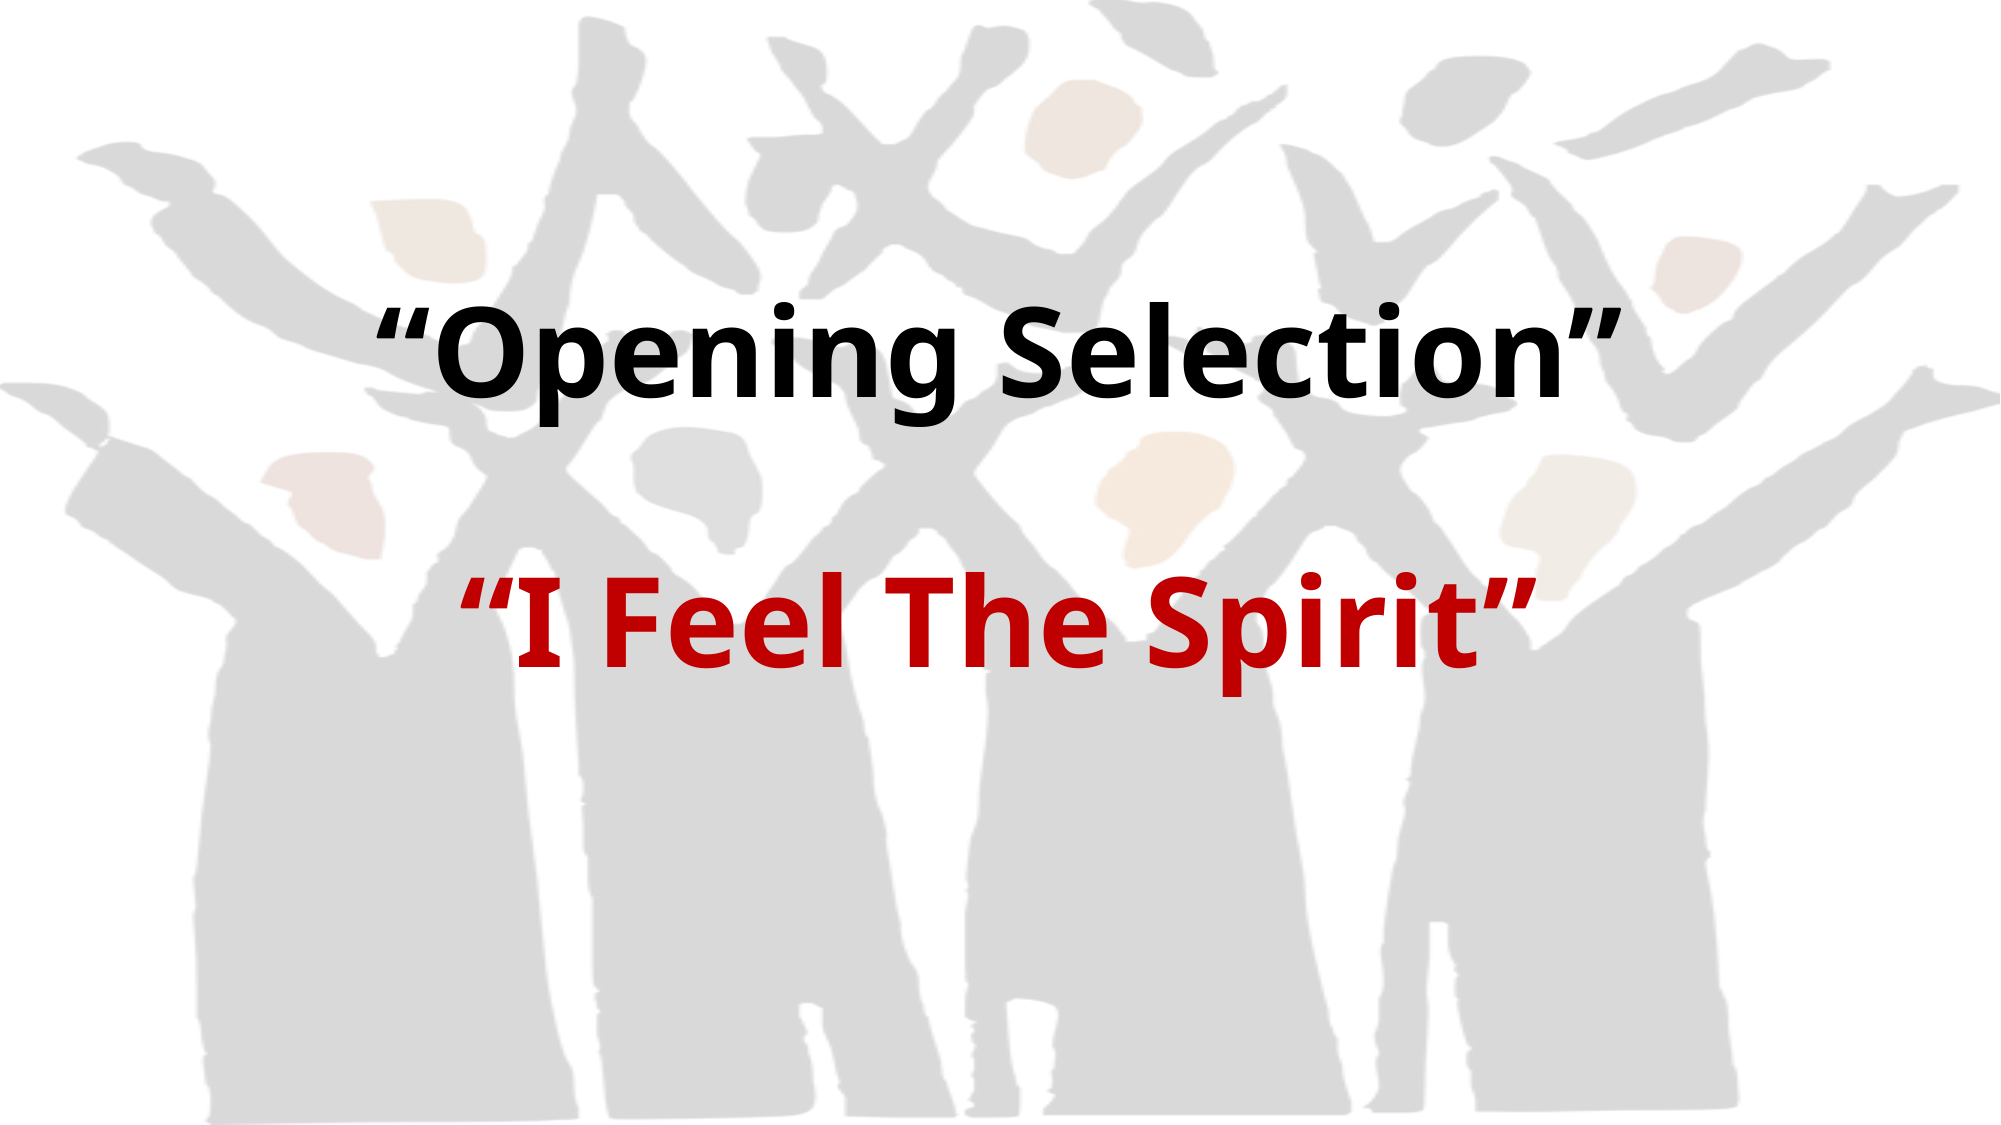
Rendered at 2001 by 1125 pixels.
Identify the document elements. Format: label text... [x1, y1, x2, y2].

title “Opening Selection” “I Feel The Spirit” [65, 120, 1935, 856]
